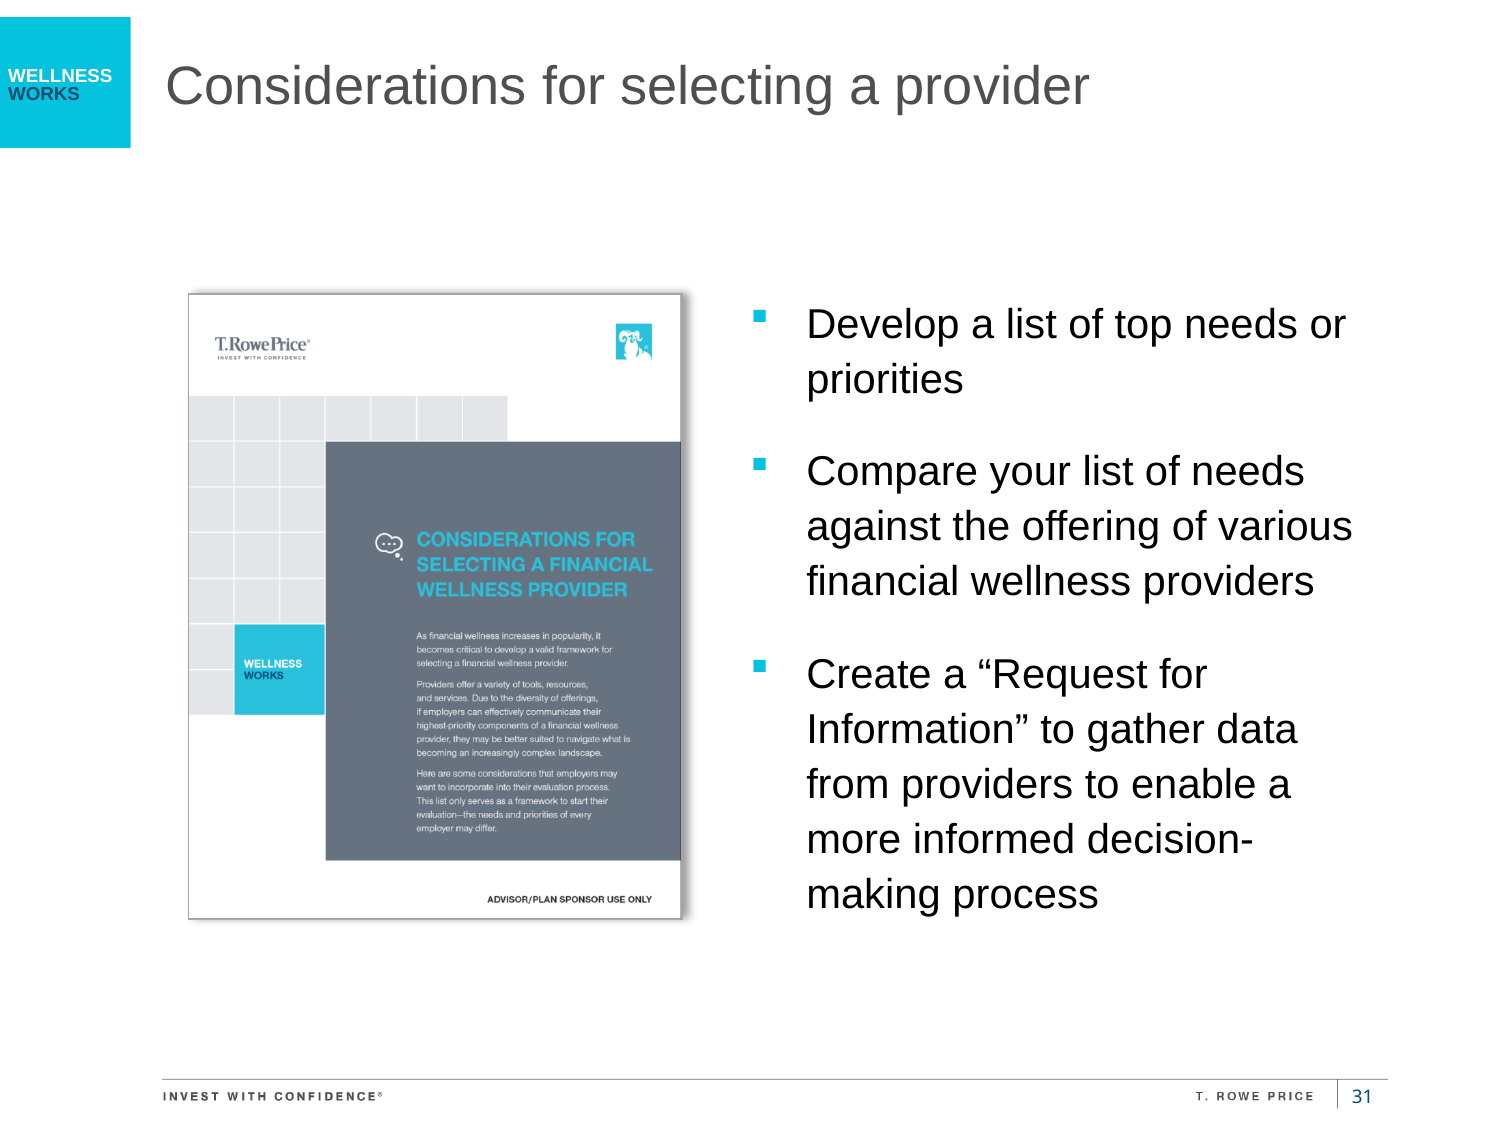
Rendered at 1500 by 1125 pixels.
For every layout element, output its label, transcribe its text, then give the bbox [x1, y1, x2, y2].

list Develop a list of top needs or priorities Compare your list of needs against the offering of various financial wellness providers Create a “Request for Information” to gather data from providers to enable a more informed decision-making process [750, 291, 1388, 1035]
list Considerations for selecting a provider [165, 17, 1452, 148]
picture [0, 0, 1500, 1125]
